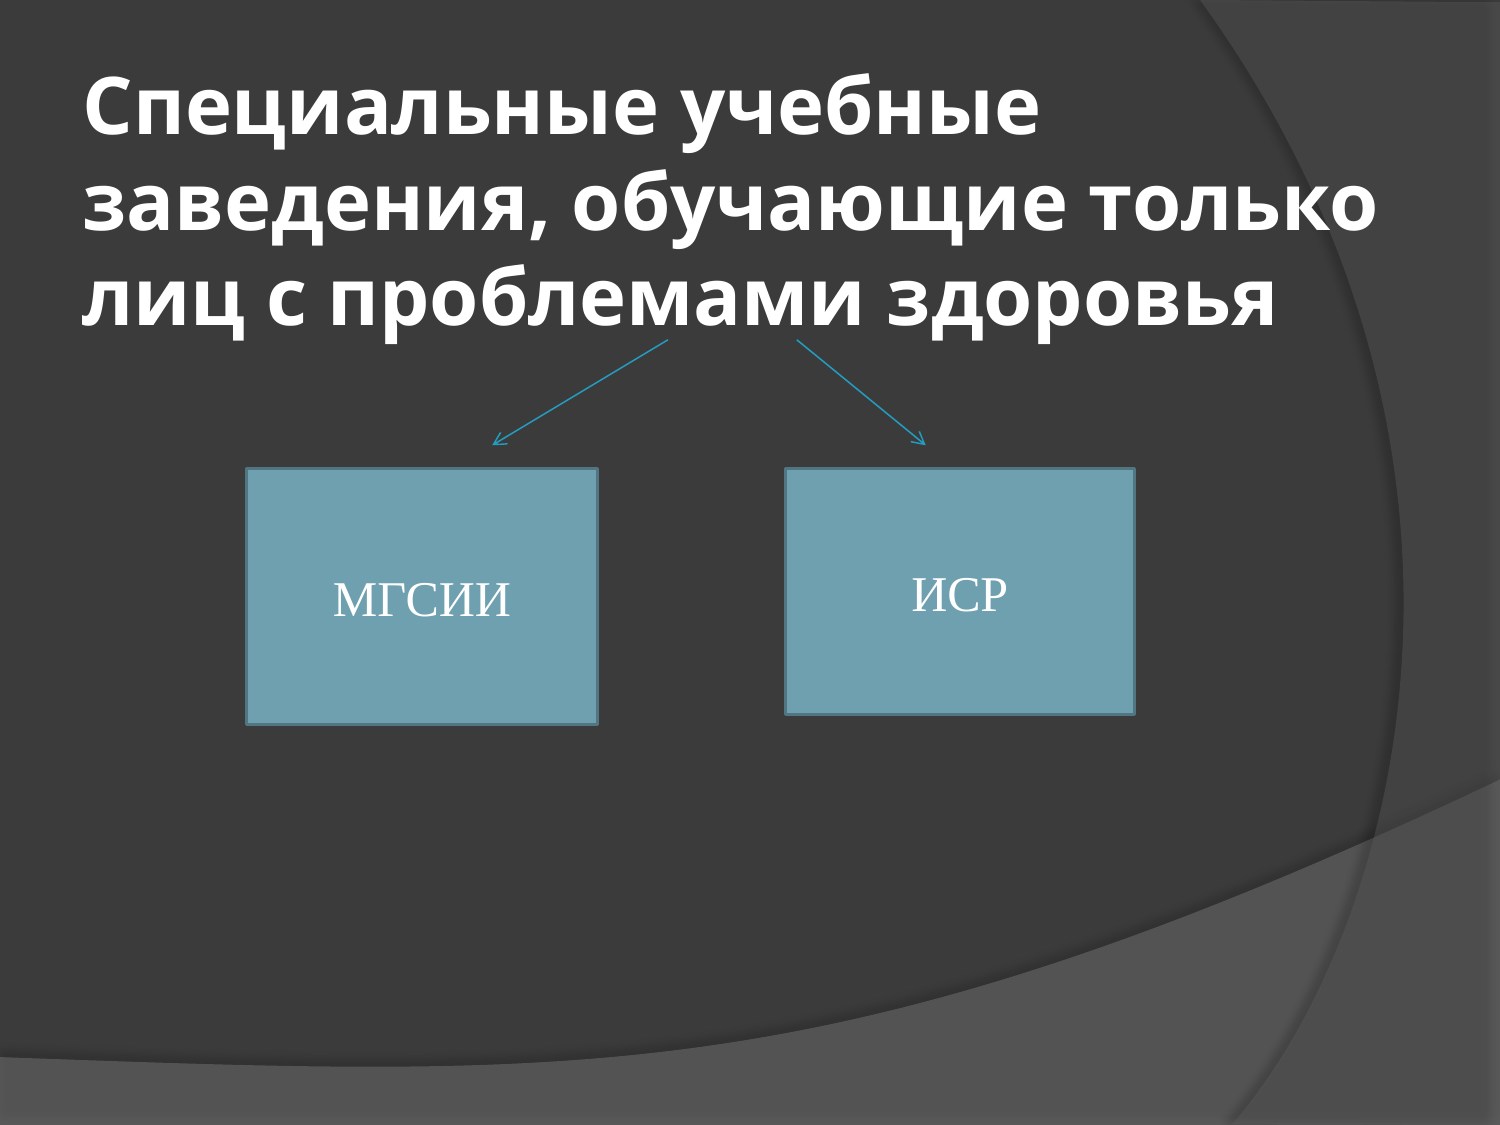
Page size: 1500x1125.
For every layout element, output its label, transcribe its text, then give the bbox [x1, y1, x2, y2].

title Специальные учебные заведения, обучающие только лиц с проблемами здоровья [75, 45, 1425, 352]
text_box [796, 339, 927, 446]
text_box ИСР [784, 467, 1136, 716]
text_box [491, 339, 669, 446]
text_box МГСИИ [245, 467, 599, 726]
